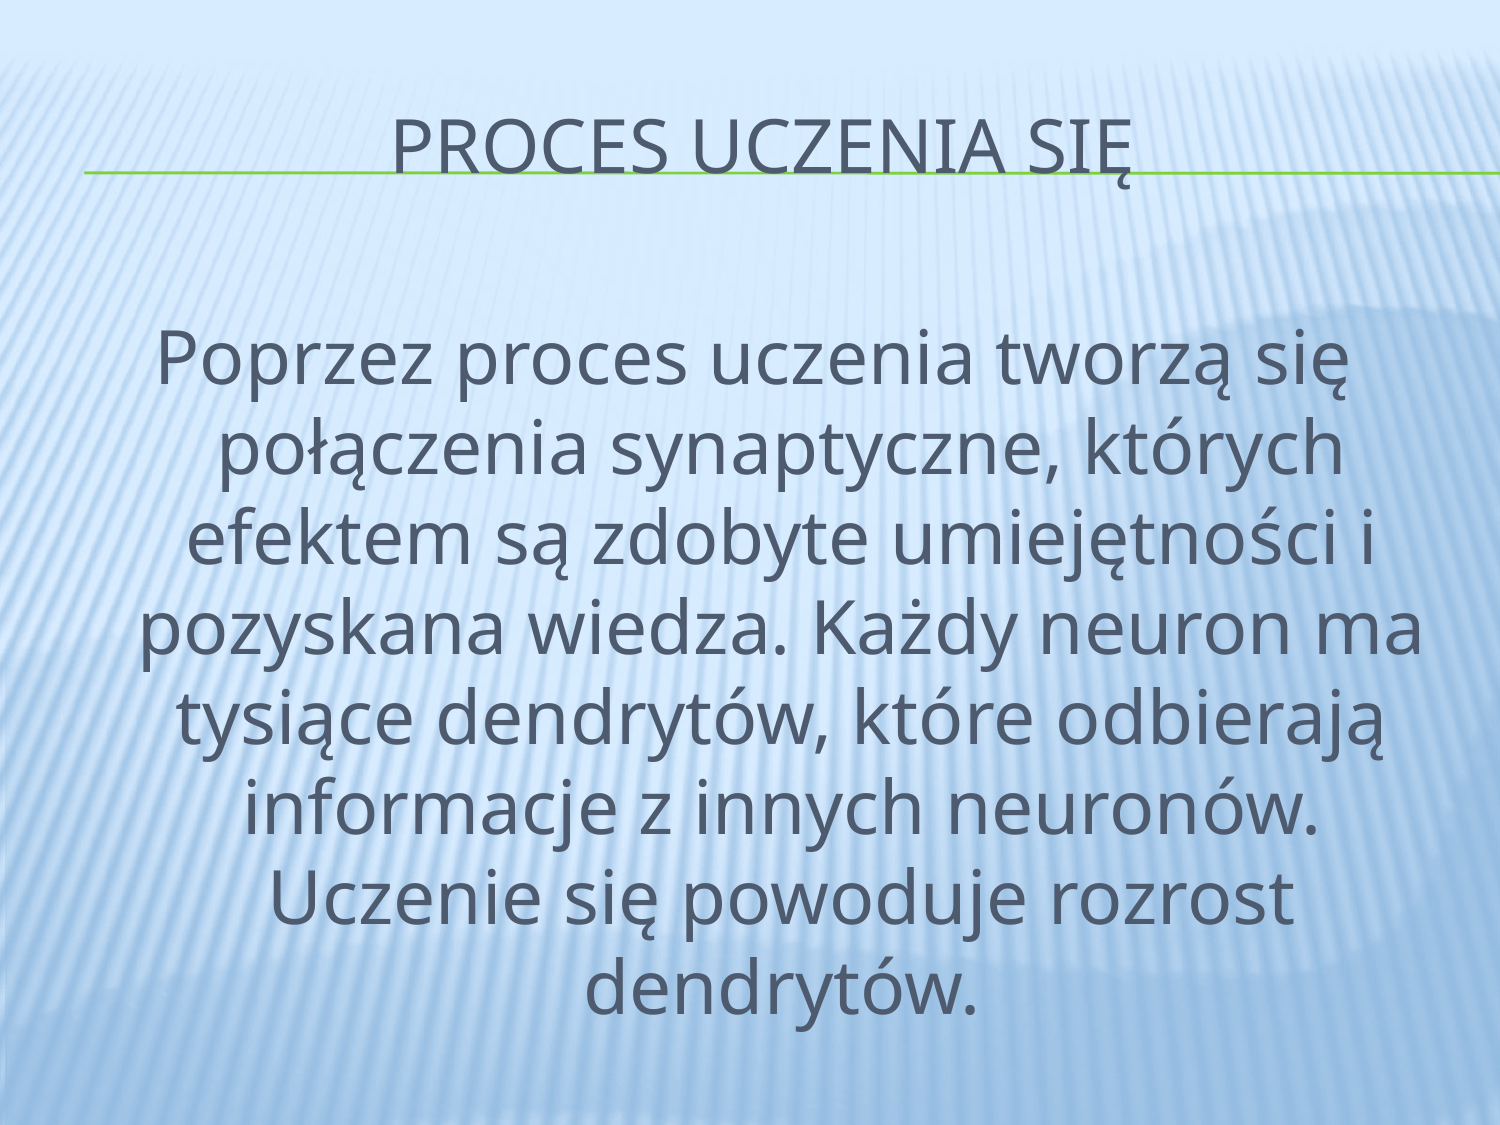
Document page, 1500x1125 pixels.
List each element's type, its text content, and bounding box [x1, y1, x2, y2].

list Poprzez proces uczenia tworzą się połączenia synaptyczne, których efektem są zdobyte umiejętności i pozyskana wiedza. Każdy neuron ma tysiące dendrytów, które odbierają informacje z innych neuronów. Uczenie się powoduje rozrost dendrytów. [41, 302, 1467, 939]
title PROCES UCZENIA SIĘ [50, 75, 1475, 213]
